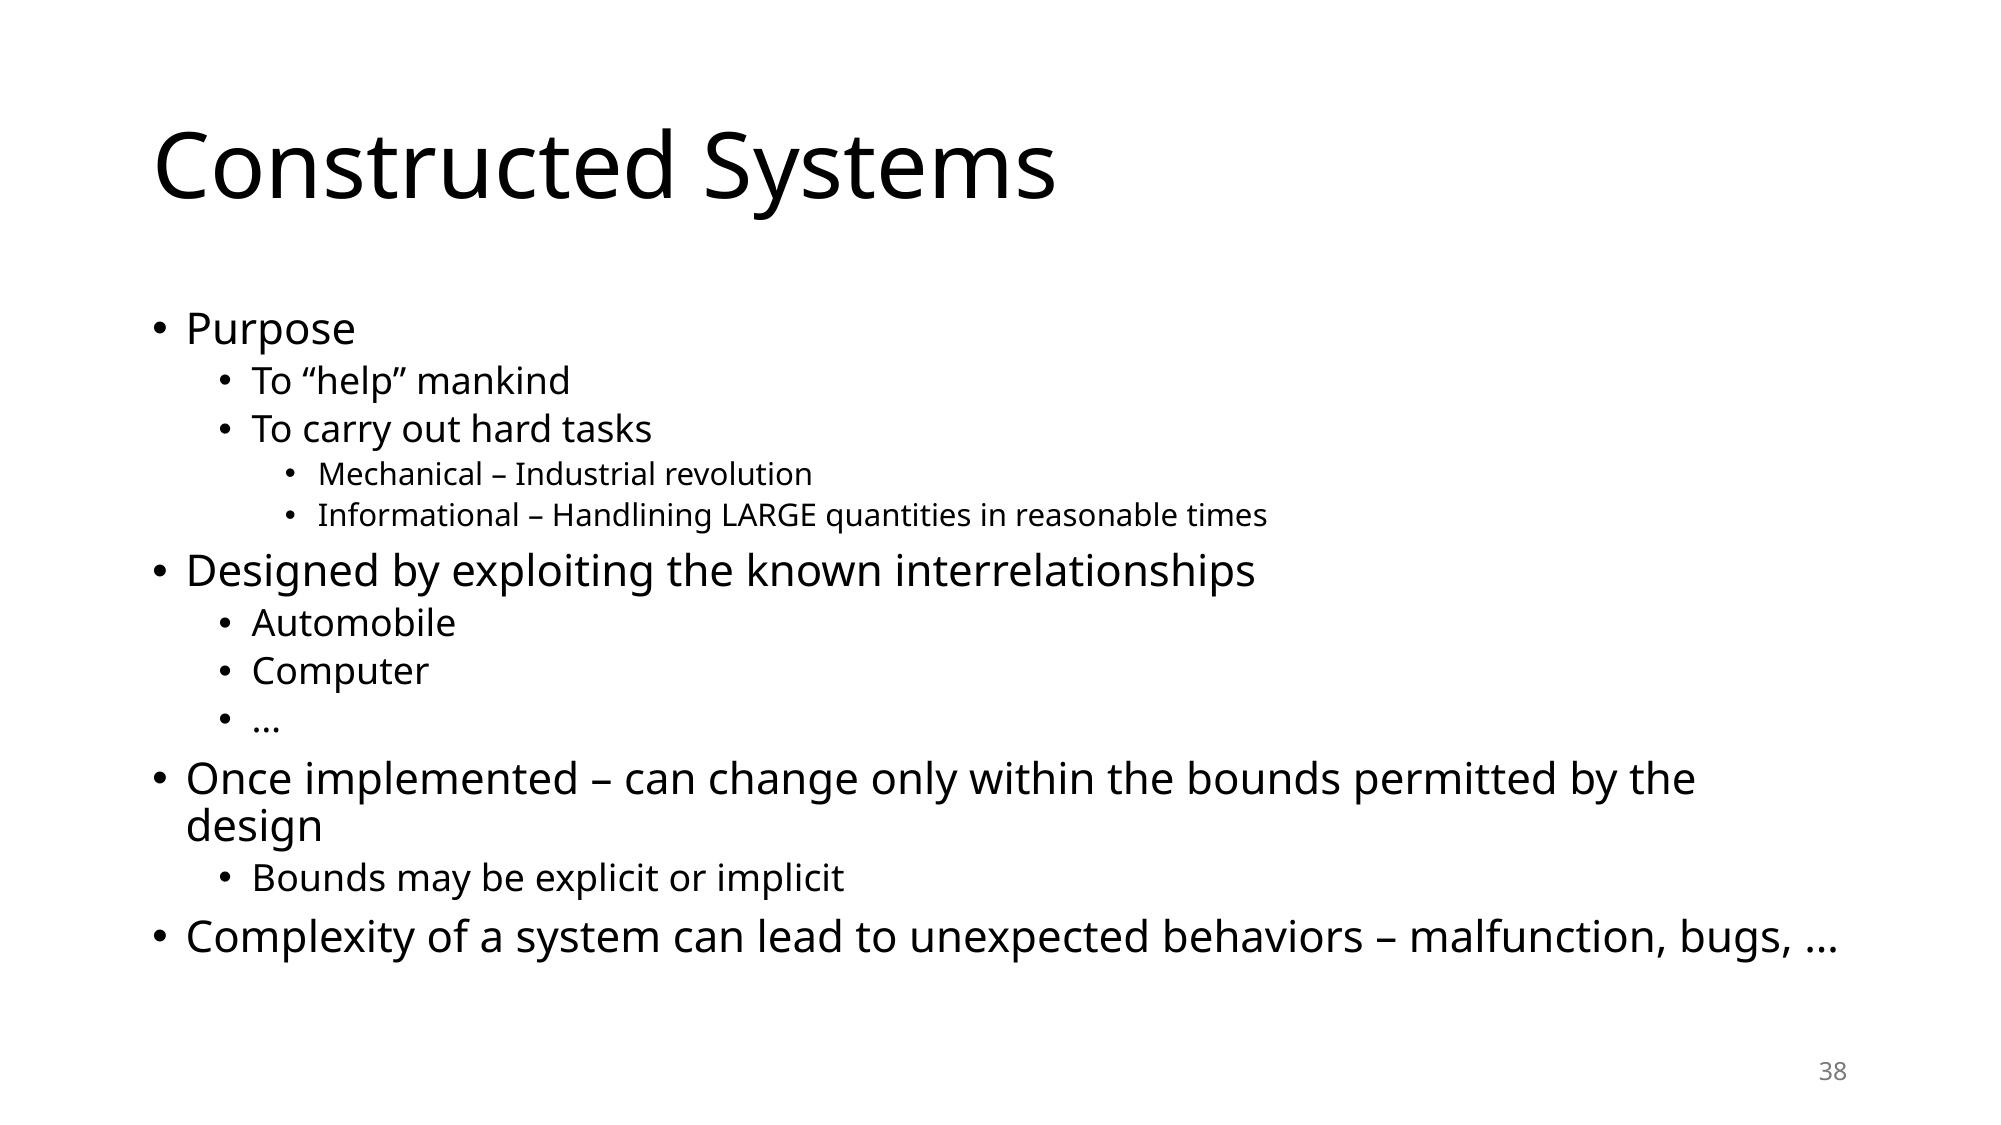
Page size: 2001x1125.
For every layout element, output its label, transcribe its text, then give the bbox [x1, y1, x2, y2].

slide_number 38 [1412, 1042, 1863, 1103]
list Purpose To “help” mankind To carry out hard tasks Mechanical – Industrial revolution Informational – Handlining LARGE quantities in reasonable times Designed by exploiting the known interrelationships Automobile Computer … Once implemented – can change only within the bounds permitted by the design Bounds may be explicit or implicit Complexity of a system can lead to unexpected behaviors – malfunction, bugs, … [137, 299, 1863, 1014]
title Constructed Systems [137, 59, 1863, 278]
